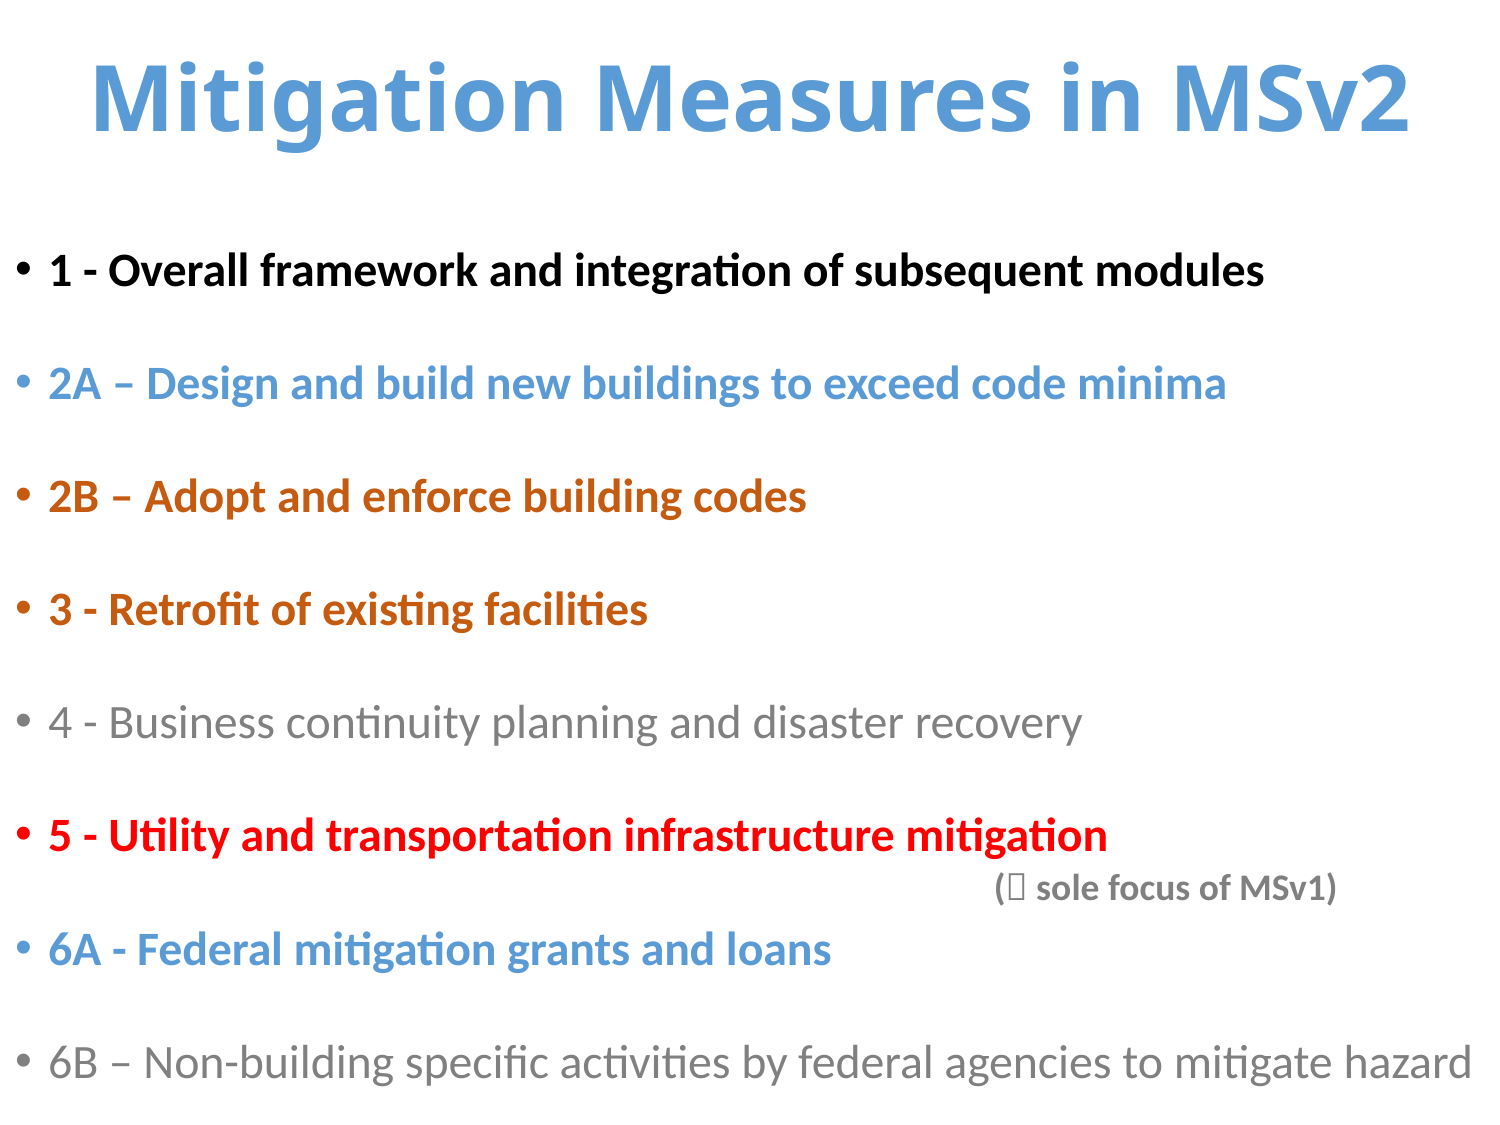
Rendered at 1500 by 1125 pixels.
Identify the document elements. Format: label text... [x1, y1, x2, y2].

text_box ( sole focus of MSv1) [978, 855, 1354, 916]
list 1 - Overall framework and integration of subsequent modules 2A – Design and build new buildings to exceed code minima 2B – Adopt and enforce building codes 3 - Retrofit of existing facilities 4 - Business continuity planning and disaster recovery 5 - Utility and transportation infrastructure mitigation 6A - Federal mitigation grants and loans 6B – Non-building specific activities by federal agencies to mitigate hazard [0, 237, 1500, 1125]
title Mitigation Measures in MSv2 [0, 14, 1500, 190]
